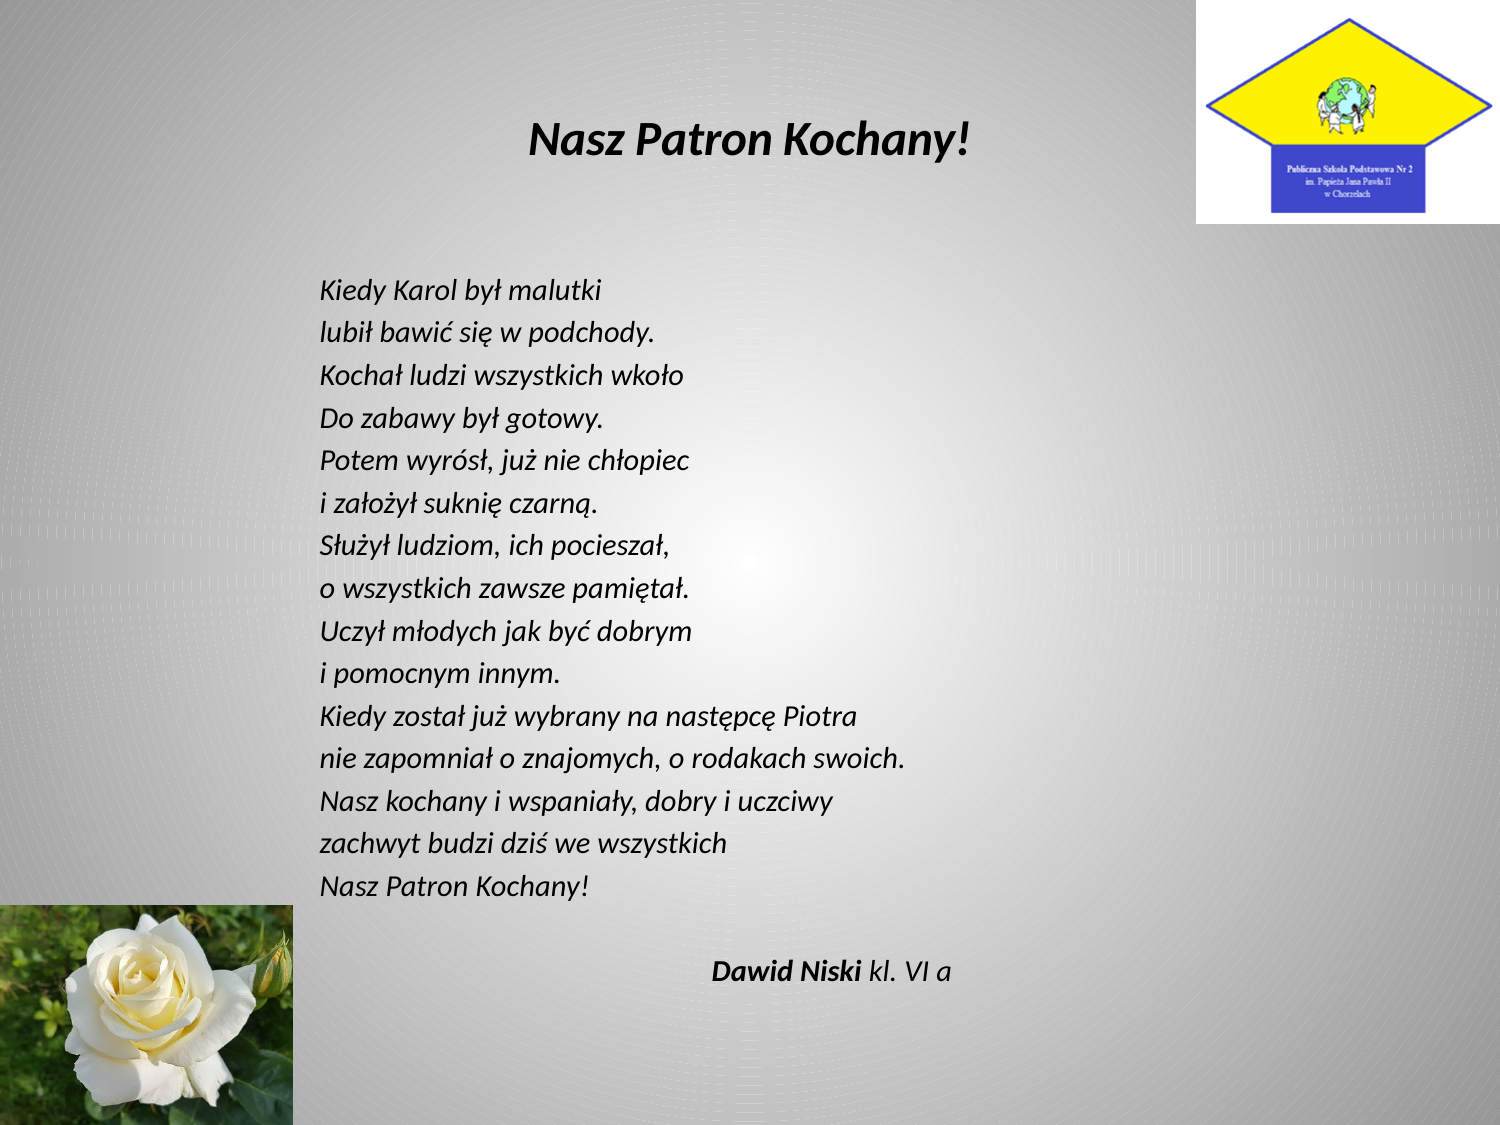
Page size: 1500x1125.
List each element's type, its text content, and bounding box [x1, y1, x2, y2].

title Nasz Patron Kochany! [75, 45, 1198, 233]
picture [1196, 0, 1500, 225]
picture [0, 904, 294, 1125]
list Kiedy Karol był malutki lubił bawić się w podchody. Kochał ludzi wszystkich wkoło Do zabawy był gotowy. Potem wyrósł, już nie chłopiec i założył suknię czarną. Służył ludziom, ich pocieszał, o wszystkich zawsze pamiętał. Uczył młodych jak być dobrym i pomocnym innym. Kiedy został już wybrany na następcę Piotra nie zapomniał o znajomych, o rodakach swoich. Nasz kochany i wspaniały, dobry i uczciwy zachwyt budzi dziś we wszystkich Nasz Patron Kochany! Dawid Niski kl. VI a [304, 262, 1055, 1005]
